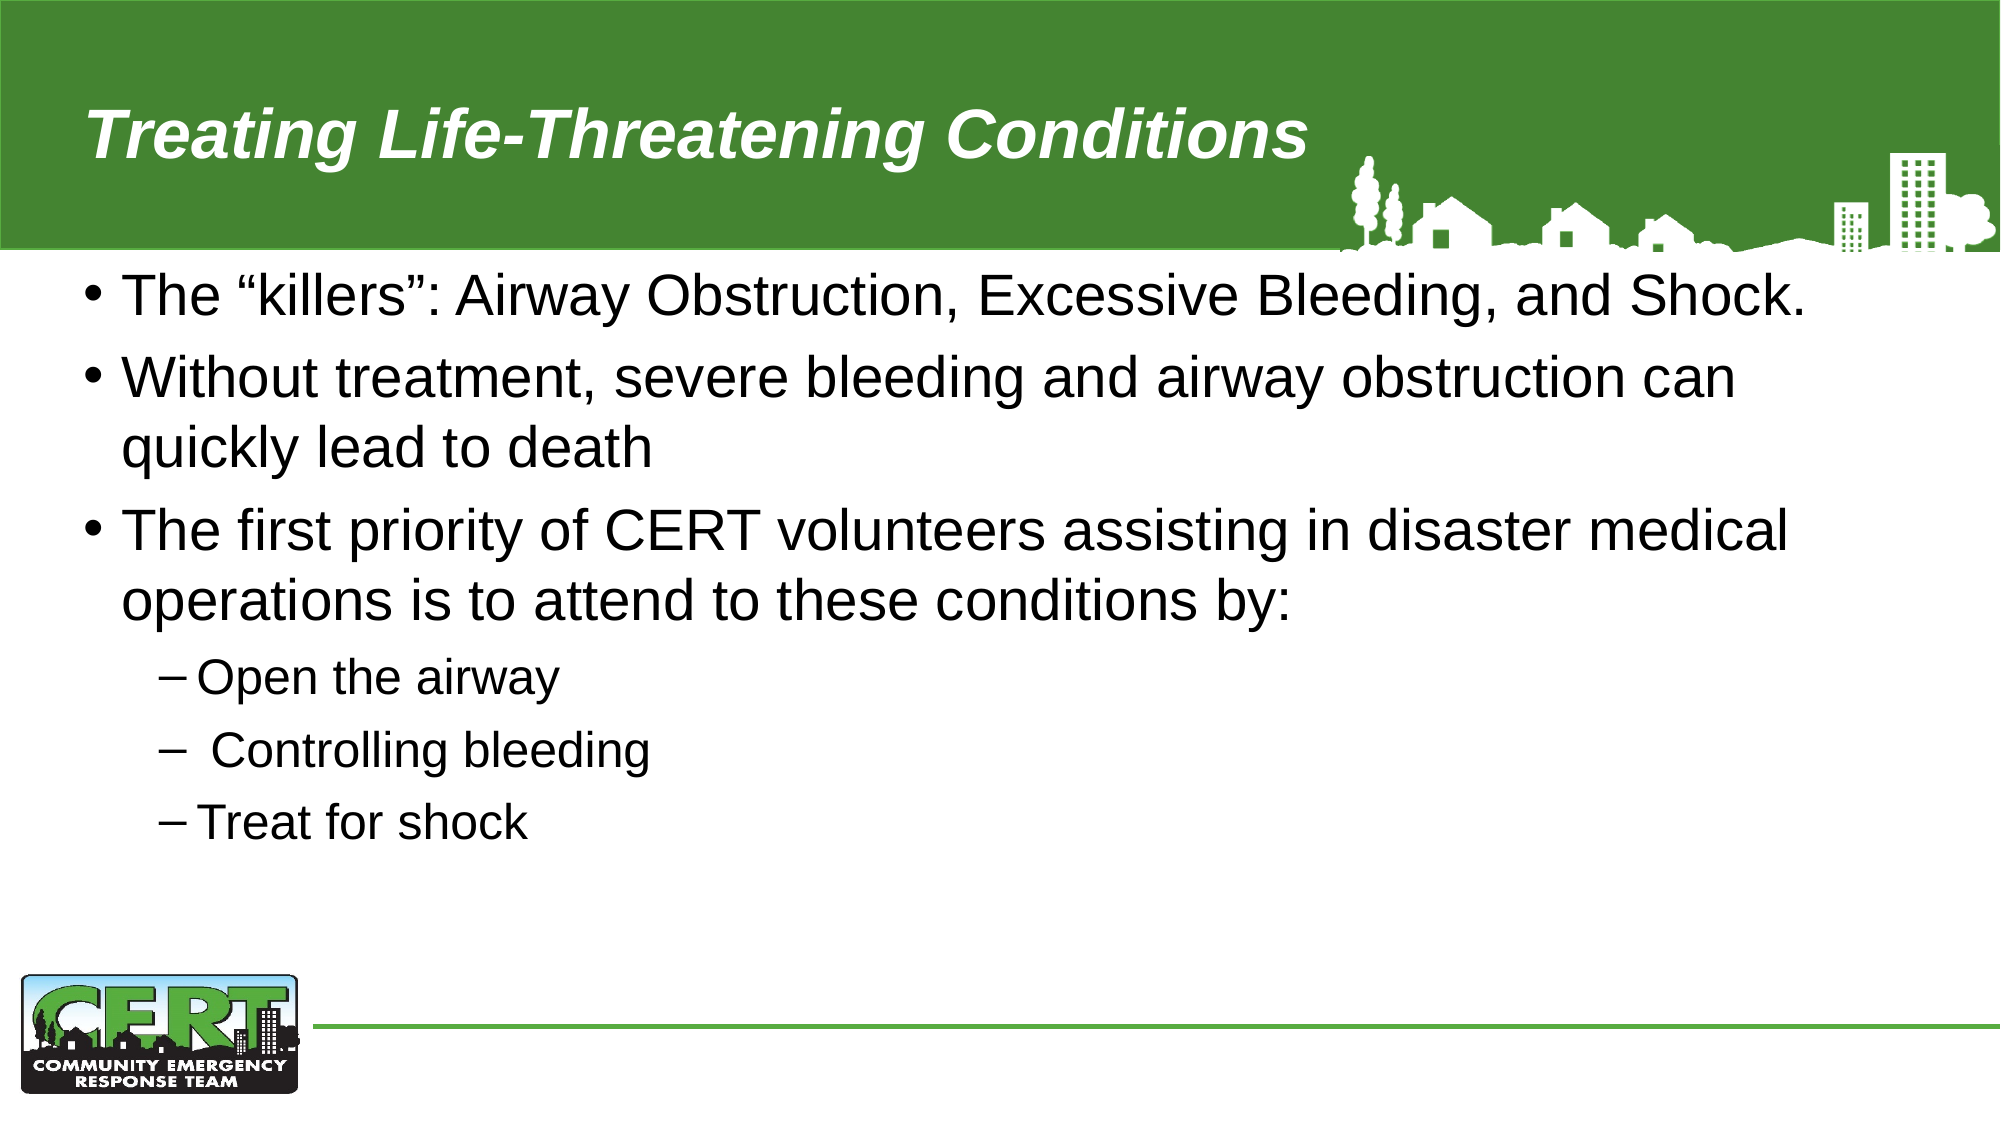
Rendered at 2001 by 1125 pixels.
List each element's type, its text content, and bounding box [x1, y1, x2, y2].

picture [19, 973, 300, 1094]
list The “killers”: Airway Obstruction, Excessive Bleeding, and Shock. Without treatment, severe bleeding and airway obstruction can quickly lead to death The first priority of CERT volunteers assisting in disaster medical operations is to attend to these conditions by: Open the airway Controlling bleeding Treat for shock [68, 249, 1931, 1034]
picture [1340, 145, 2000, 252]
title Treating Life-Threatening Conditions [68, 52, 1339, 220]
